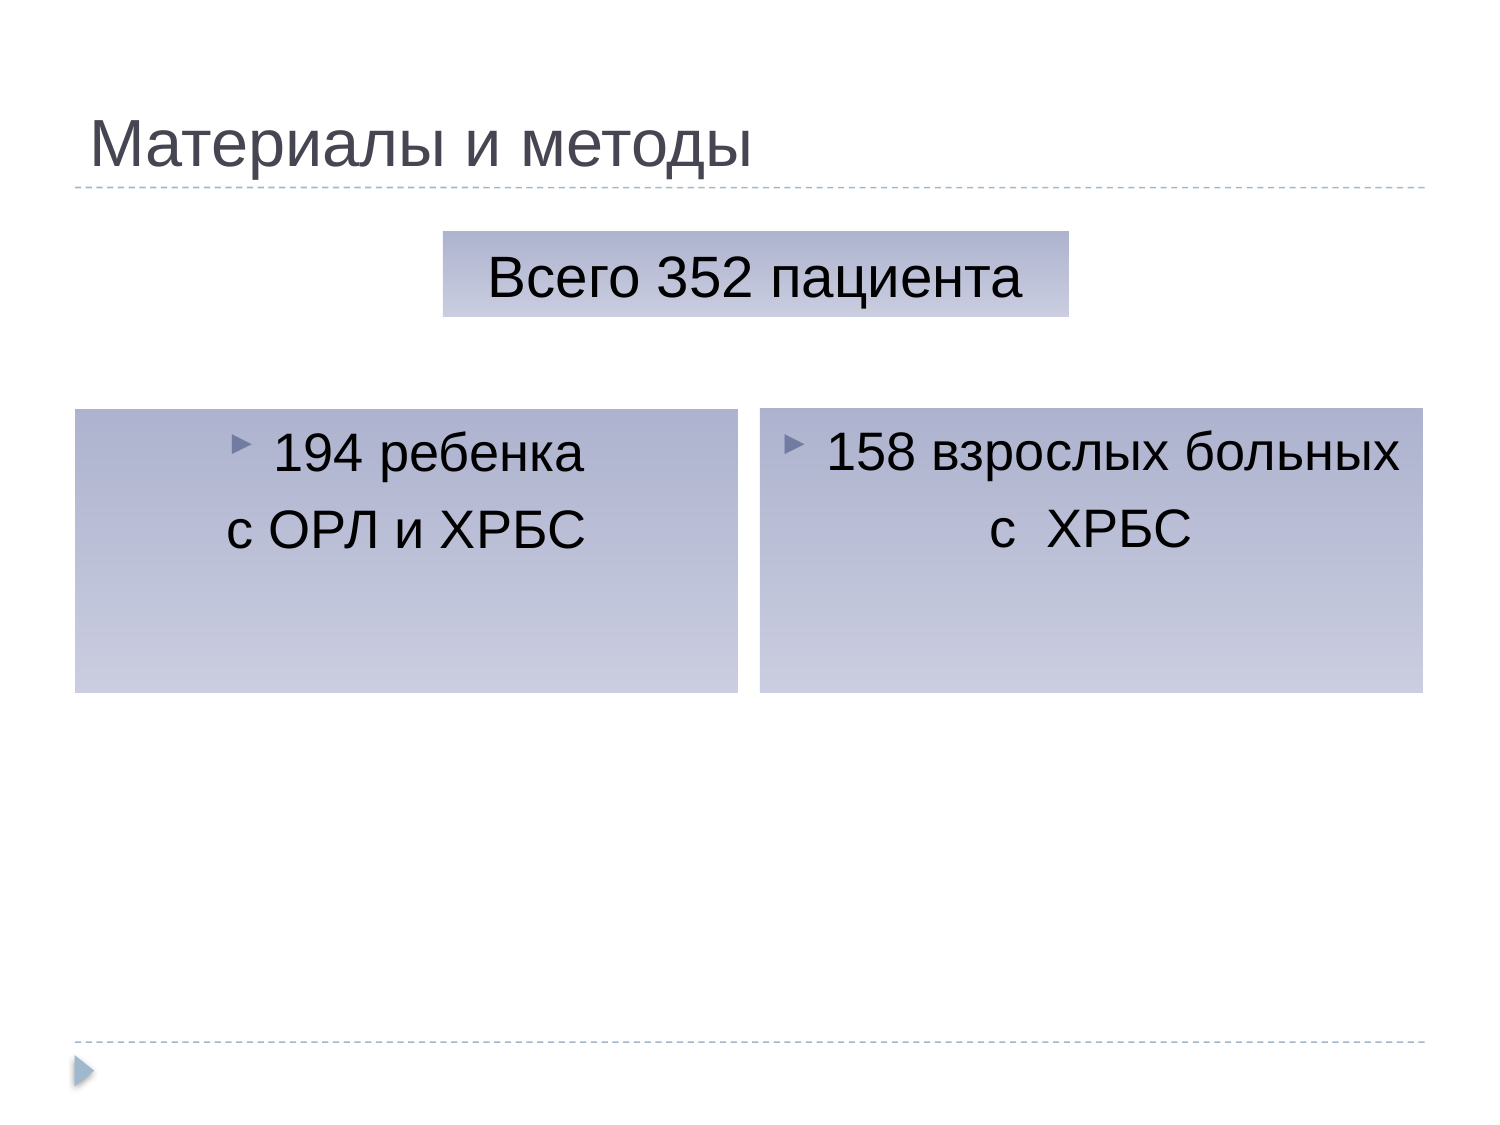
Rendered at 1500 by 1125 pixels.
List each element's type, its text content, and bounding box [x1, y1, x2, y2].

title Материалы и методы [75, 37, 1425, 188]
list 194 ребенка с ОРЛ и ХРБС [75, 409, 738, 693]
text_box Всего 352 пациента [442, 231, 1069, 317]
list 158 взрослых больных с ХРБС [759, 408, 1423, 693]
